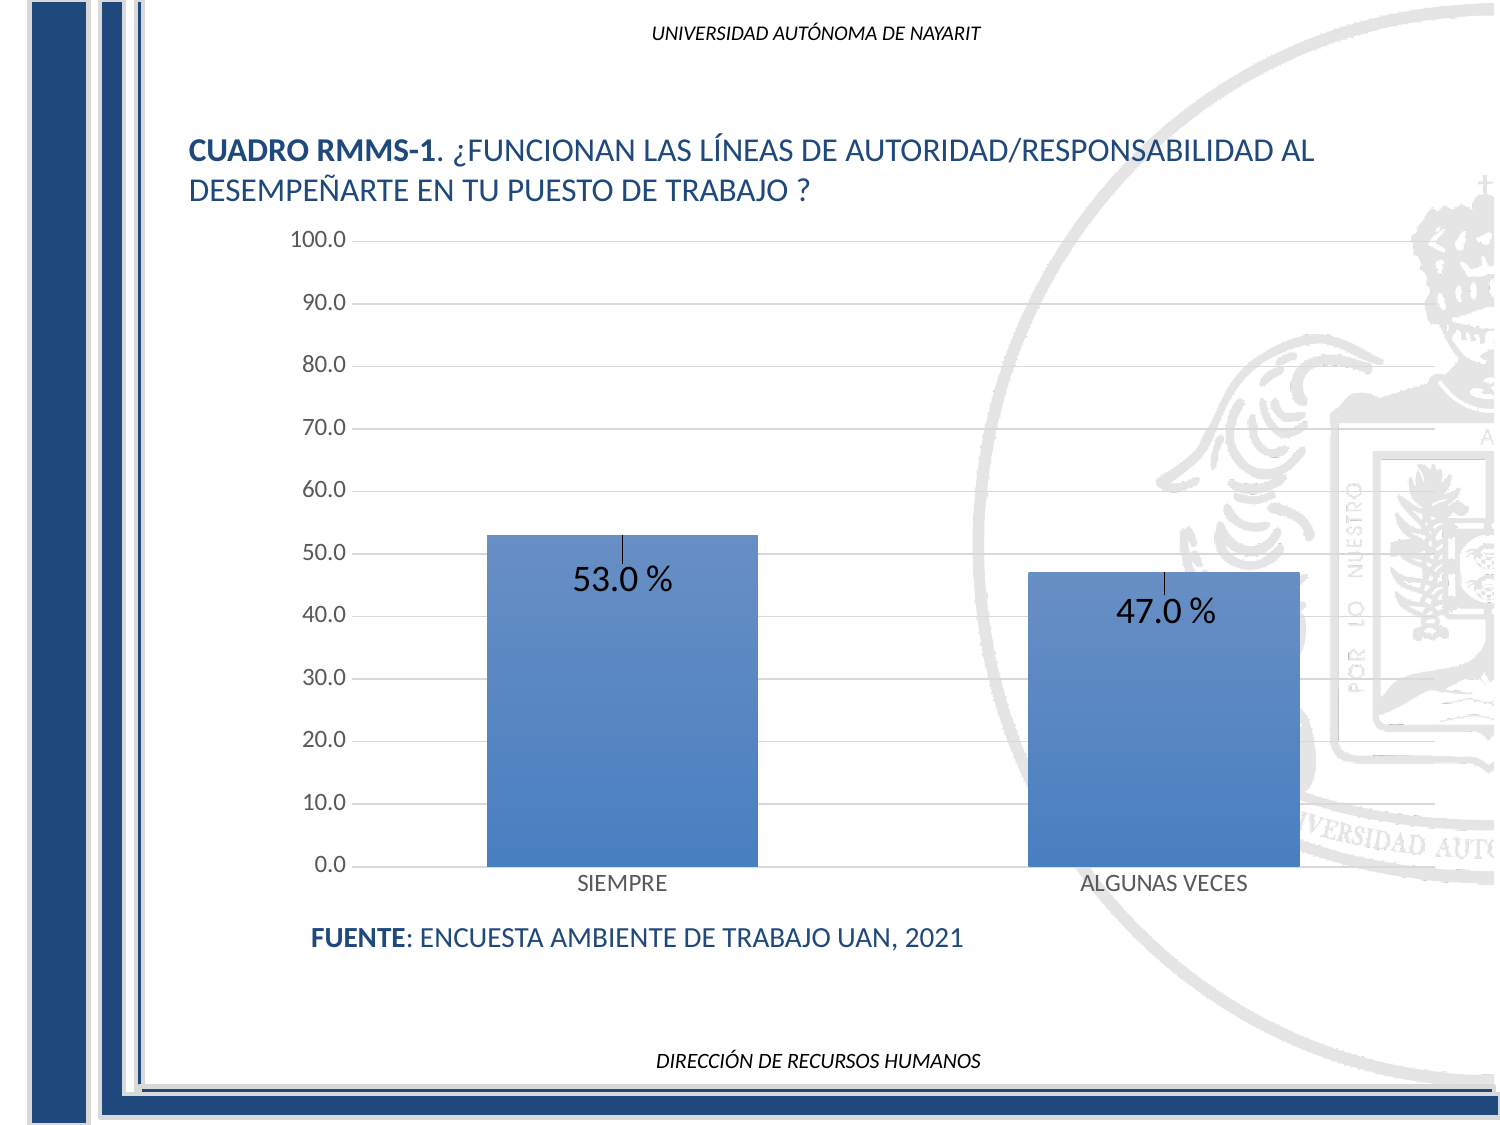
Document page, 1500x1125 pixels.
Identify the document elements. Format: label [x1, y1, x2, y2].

text_box [29, 0, 1500, 1125]
chart [265, 214, 1459, 912]
